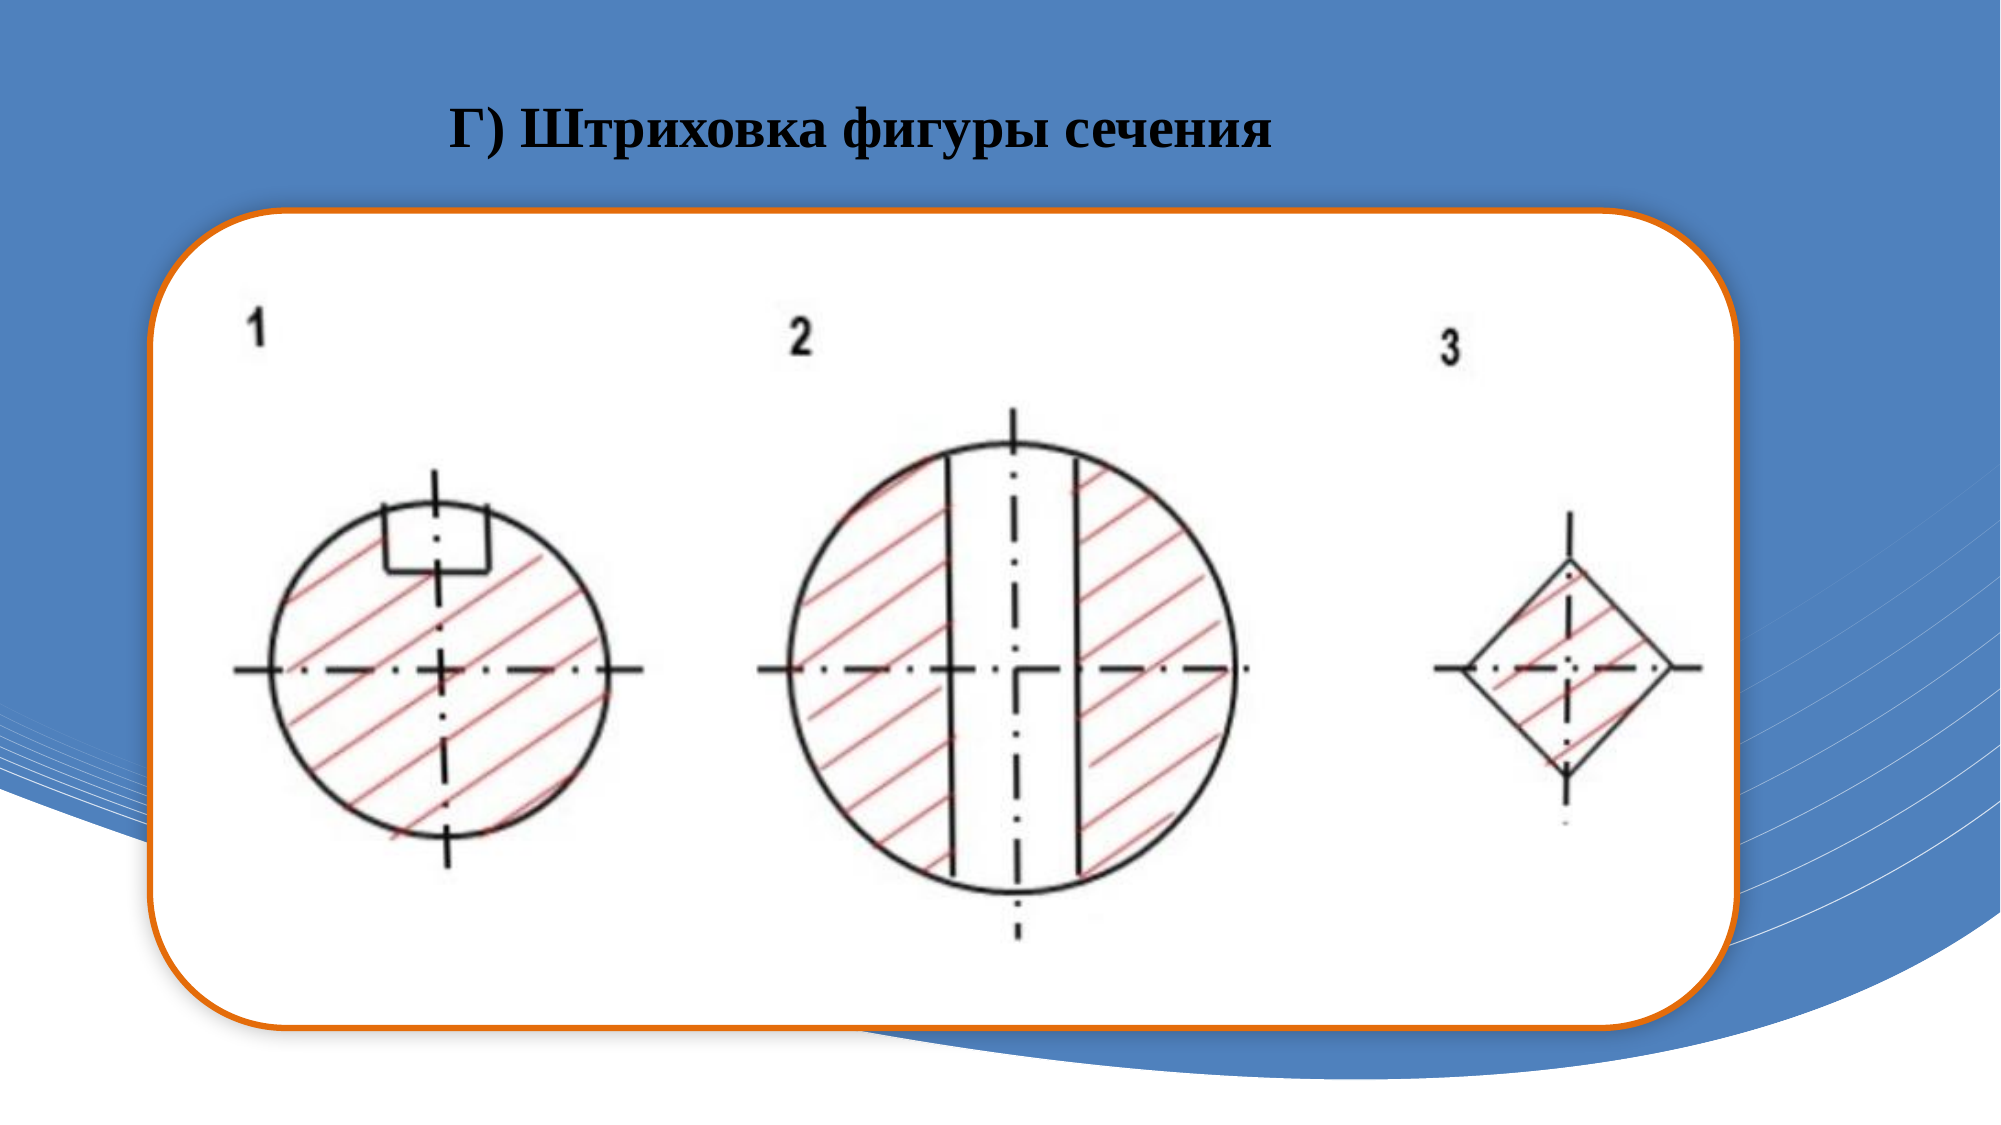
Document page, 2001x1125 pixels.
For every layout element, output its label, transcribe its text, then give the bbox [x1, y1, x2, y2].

title Г) Штриховка фигуры сечения [30, 37, 1693, 211]
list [149, 210, 1738, 1029]
